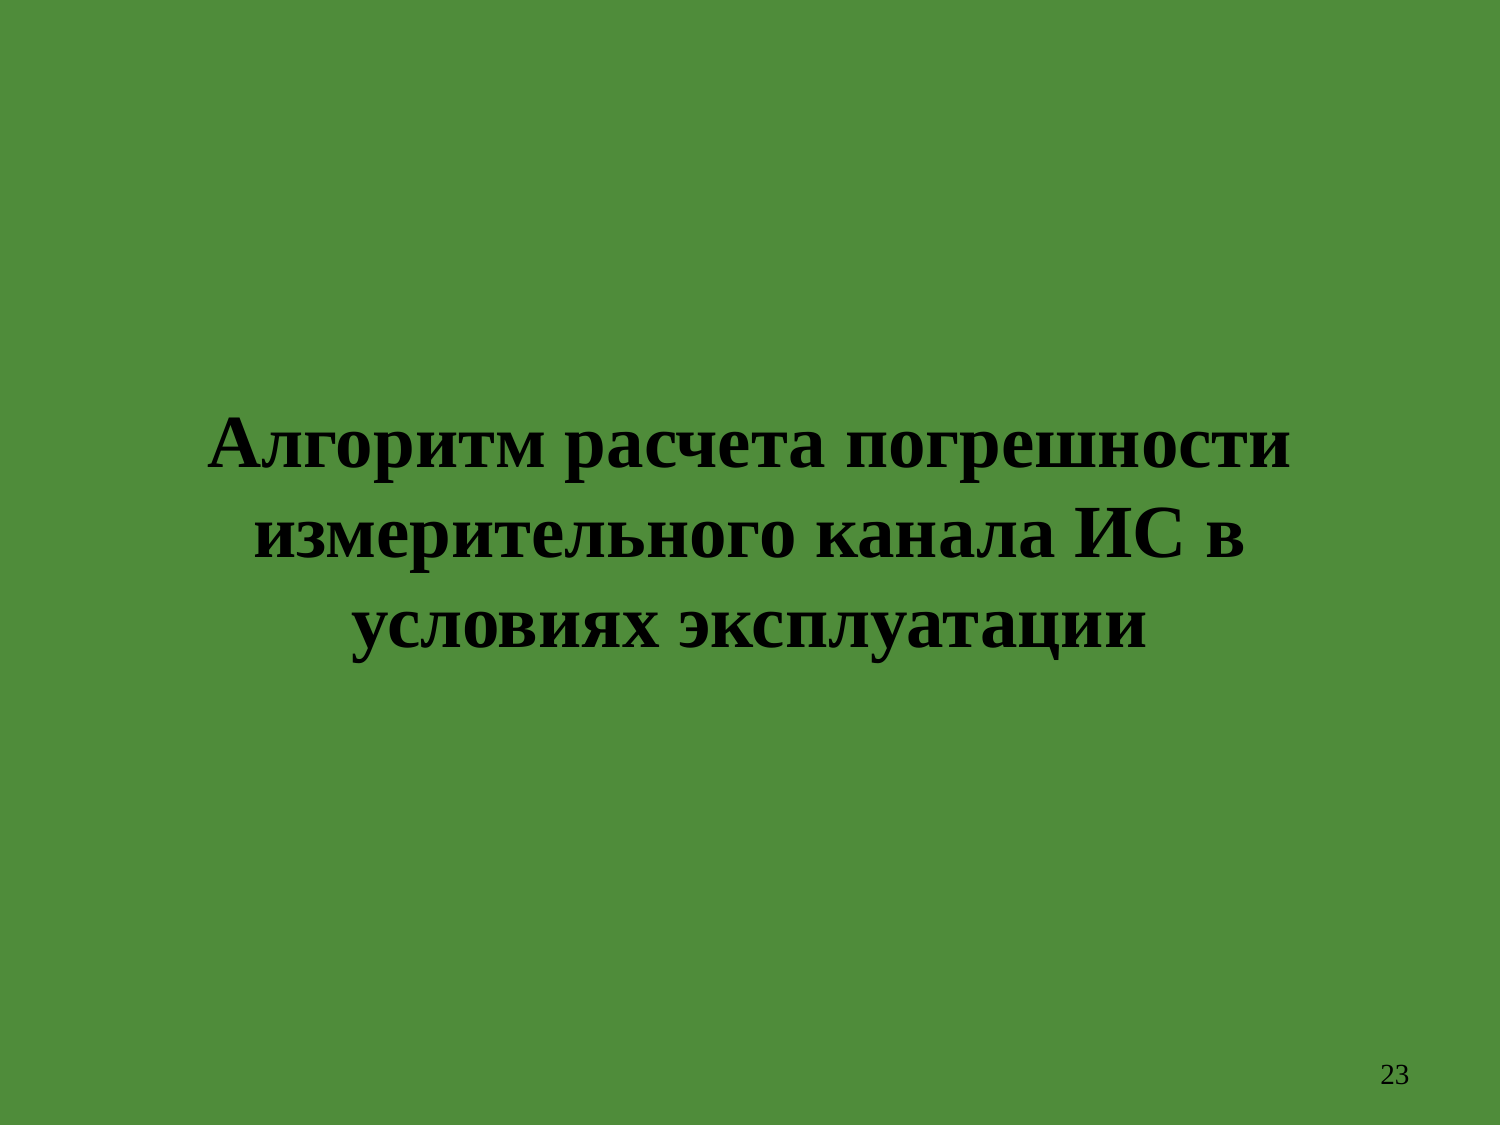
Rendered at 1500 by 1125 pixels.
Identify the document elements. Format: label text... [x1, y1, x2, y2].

list Алгоритм расчета погрешности измерительного канала ИС в условиях эксплуатации [100, 385, 1400, 705]
slide_number 23 [1074, 1042, 1425, 1103]
